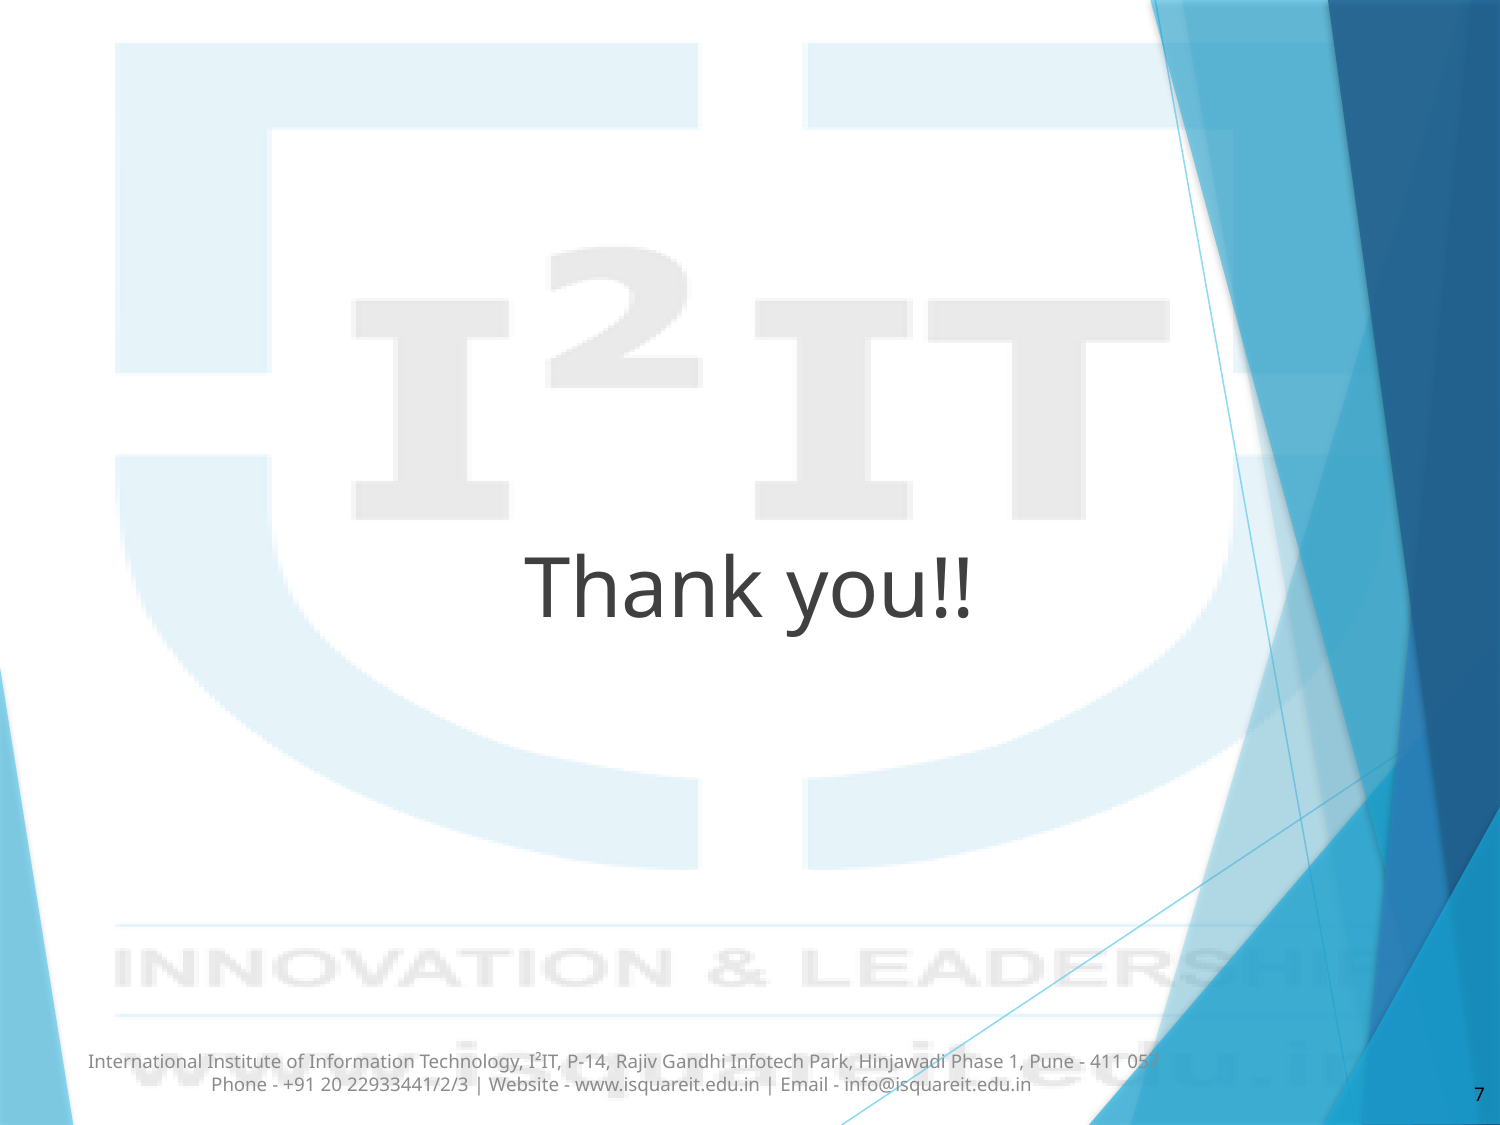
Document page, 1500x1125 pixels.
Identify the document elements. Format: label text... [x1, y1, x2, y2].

slide_number 7 [1415, 1065, 1500, 1125]
list Thank you!! [0, 0, 1500, 1043]
footer International Institute of Information Technology, I²IT, P-14, Rajiv Gandhi Infotech Park, Hinjawadi Phase 1, Pune - 411 057 Phone - +91 20 22933441/2/3 | Website - www.isquareit.edu.in | Email - info@isquareit.edu.in [64, 1042, 1182, 1103]
